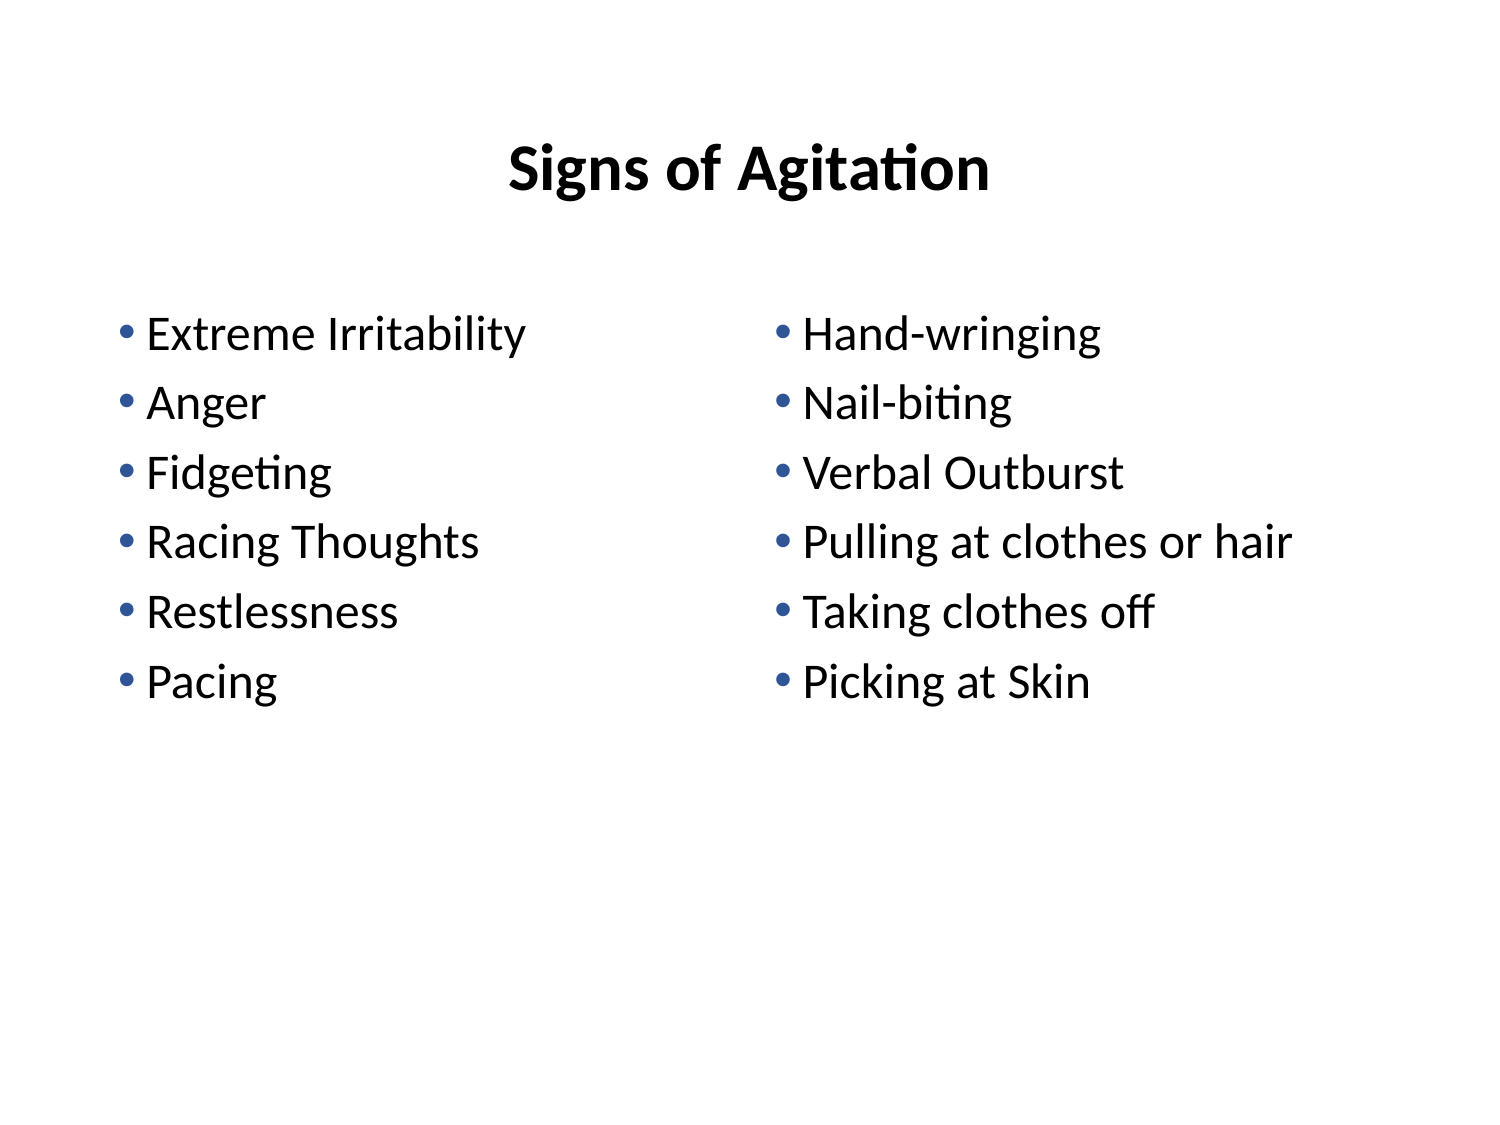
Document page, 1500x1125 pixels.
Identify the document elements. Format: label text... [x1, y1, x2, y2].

title Signs of Agitation [103, 59, 1397, 278]
list Extreme Irritability Anger Fidgeting Racing Thoughts Restlessness Pacing [103, 299, 741, 1014]
list Hand-wringing Nail-biting Verbal Outburst Pulling at clothes or hair Taking clothes off Picking at Skin [759, 299, 1397, 1014]
